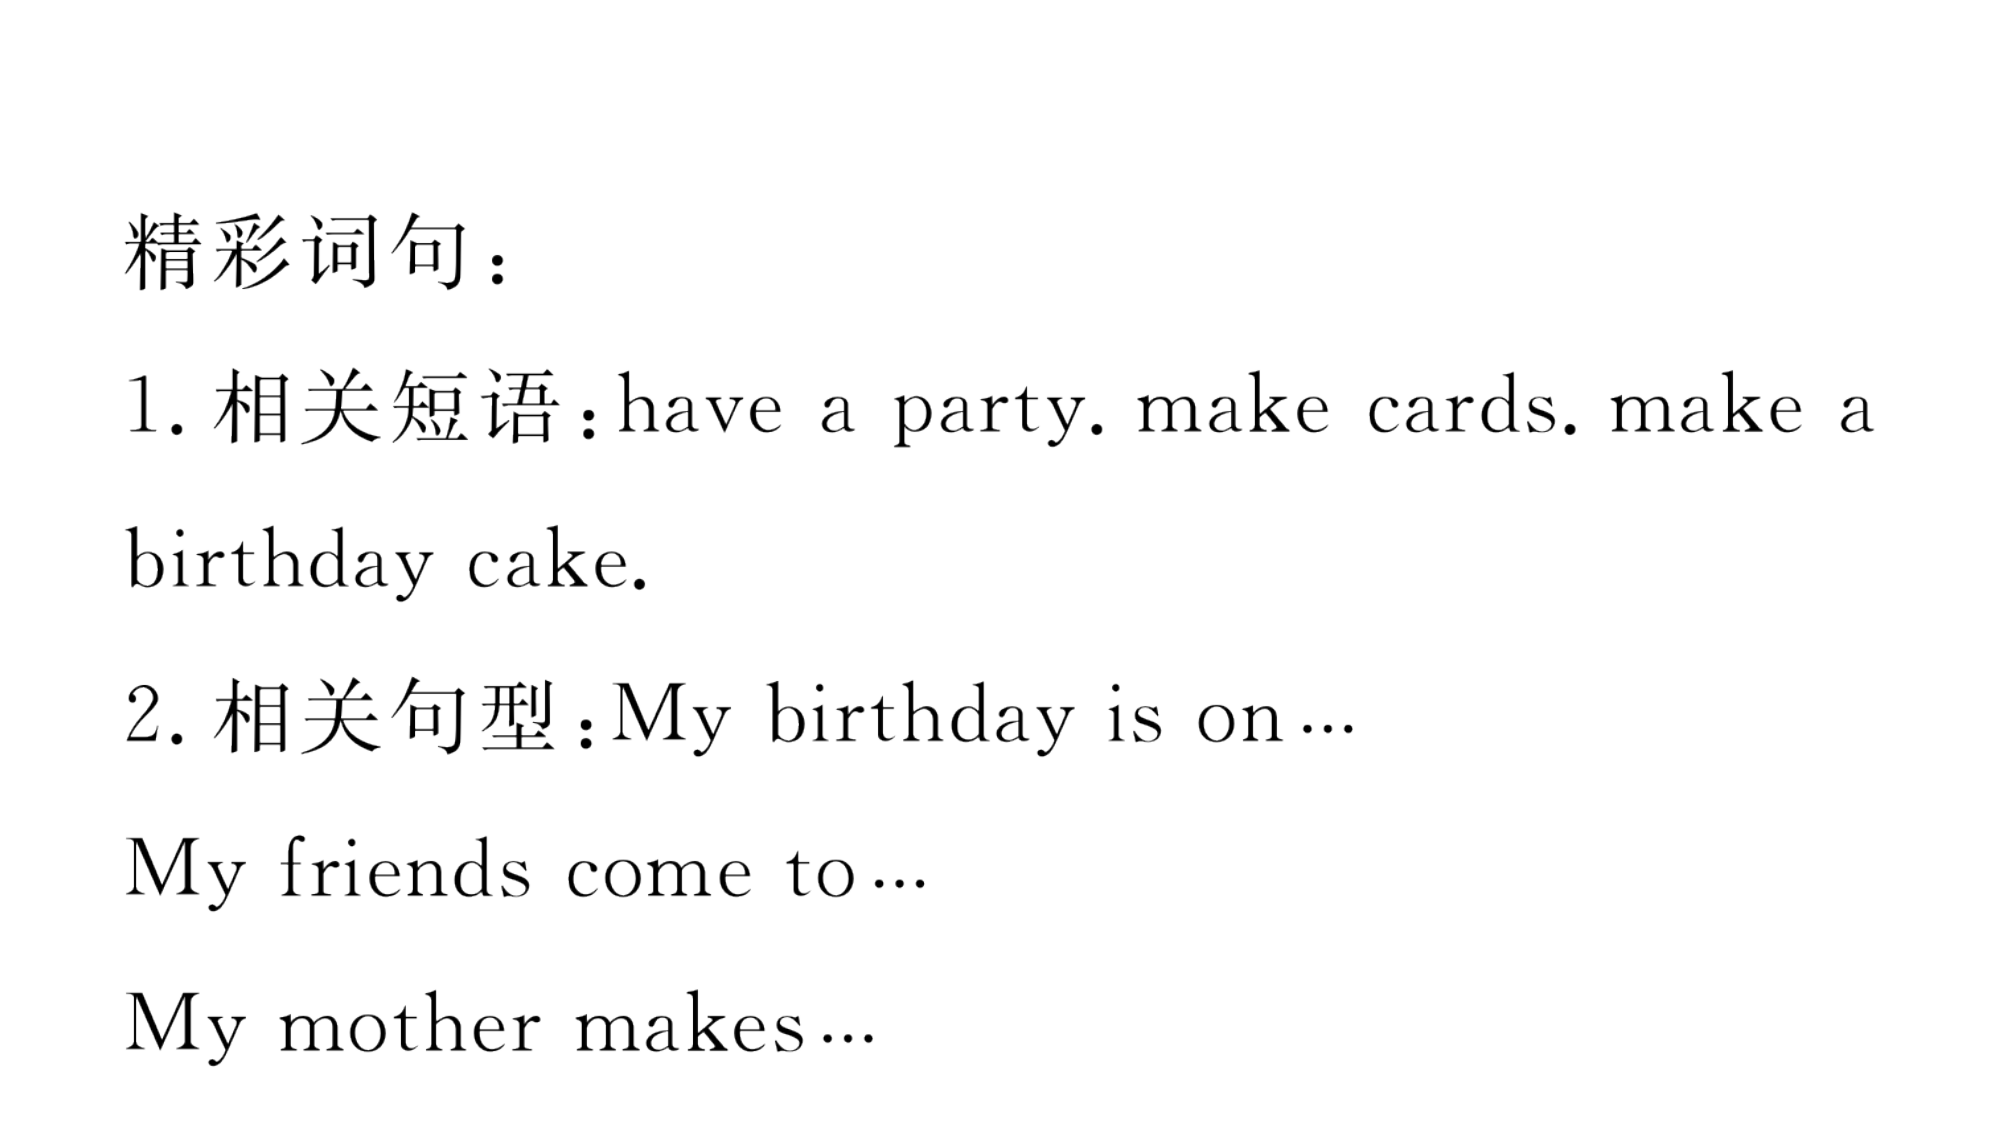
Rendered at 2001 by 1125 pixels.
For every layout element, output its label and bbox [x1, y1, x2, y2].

picture [118, 165, 1999, 1111]
